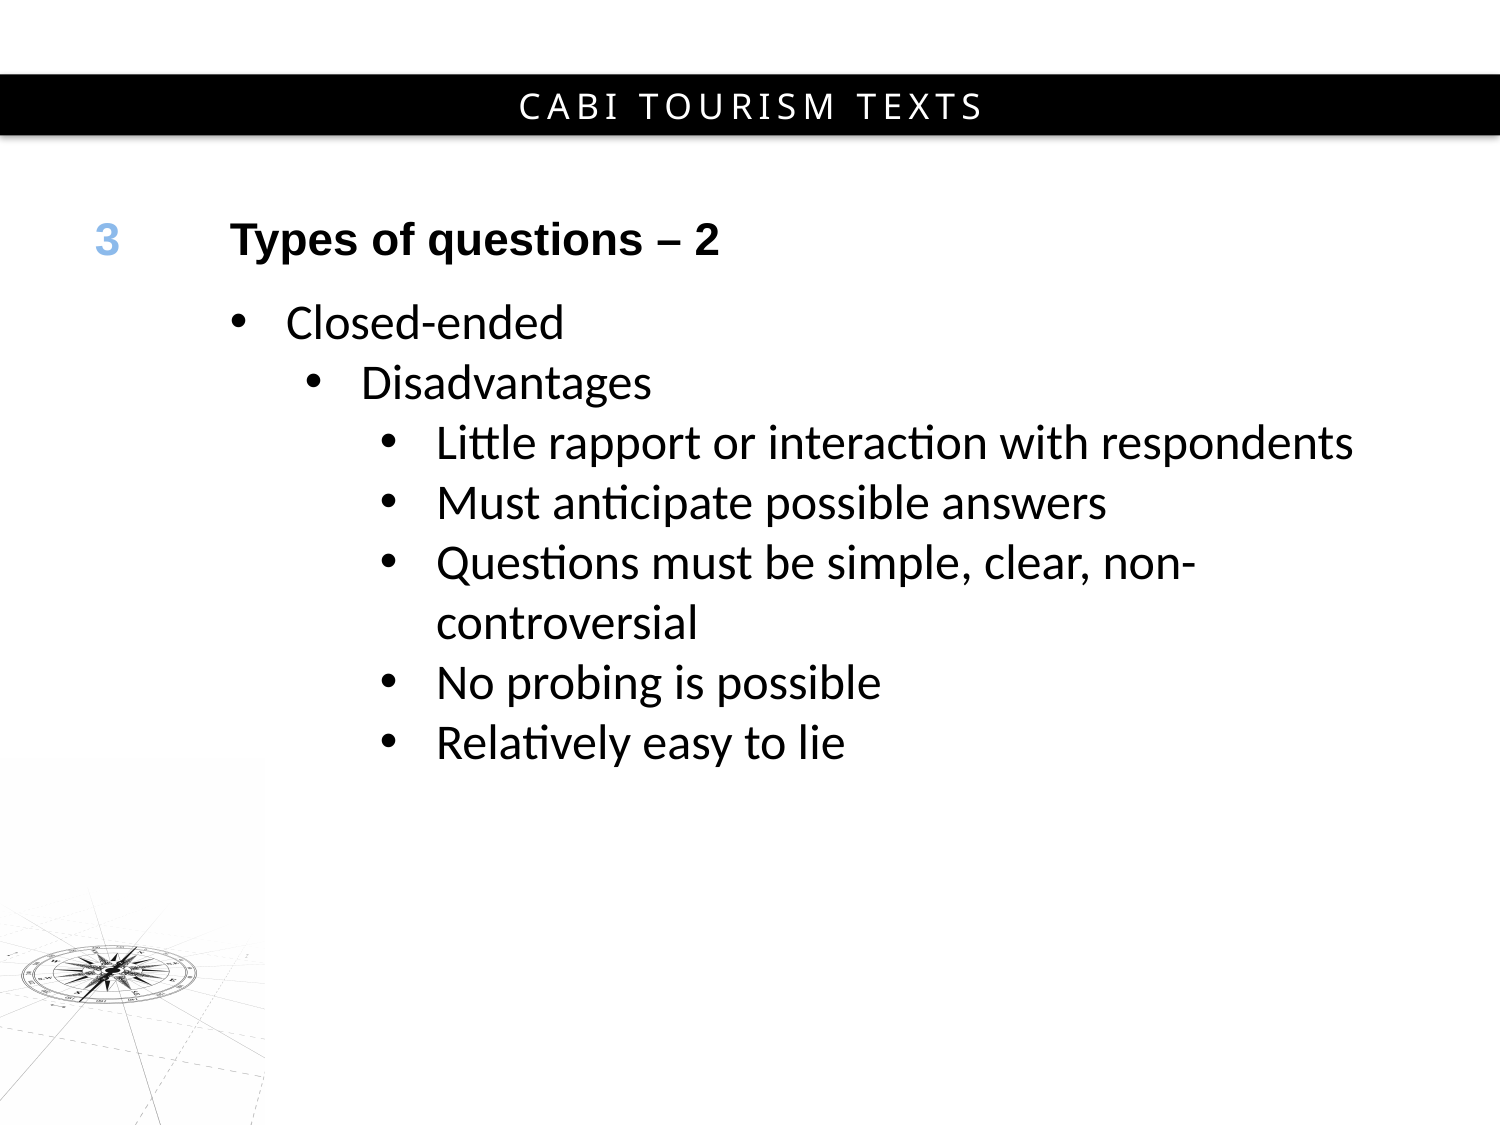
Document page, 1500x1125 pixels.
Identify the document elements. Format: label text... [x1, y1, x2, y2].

text_box CABI TOURISM TEXTS [0, 74, 1500, 136]
text_box Closed-ended Disadvantages Little rapport or interaction with respondents Must anticipate possible answers Questions must be simple, clear, non-controversial No probing is possible Relatively easy to lie [215, 282, 1396, 838]
picture [0, 758, 266, 1125]
text_box Types of questions – 2 [215, 202, 1396, 272]
text_box 3 [0, 202, 215, 272]
